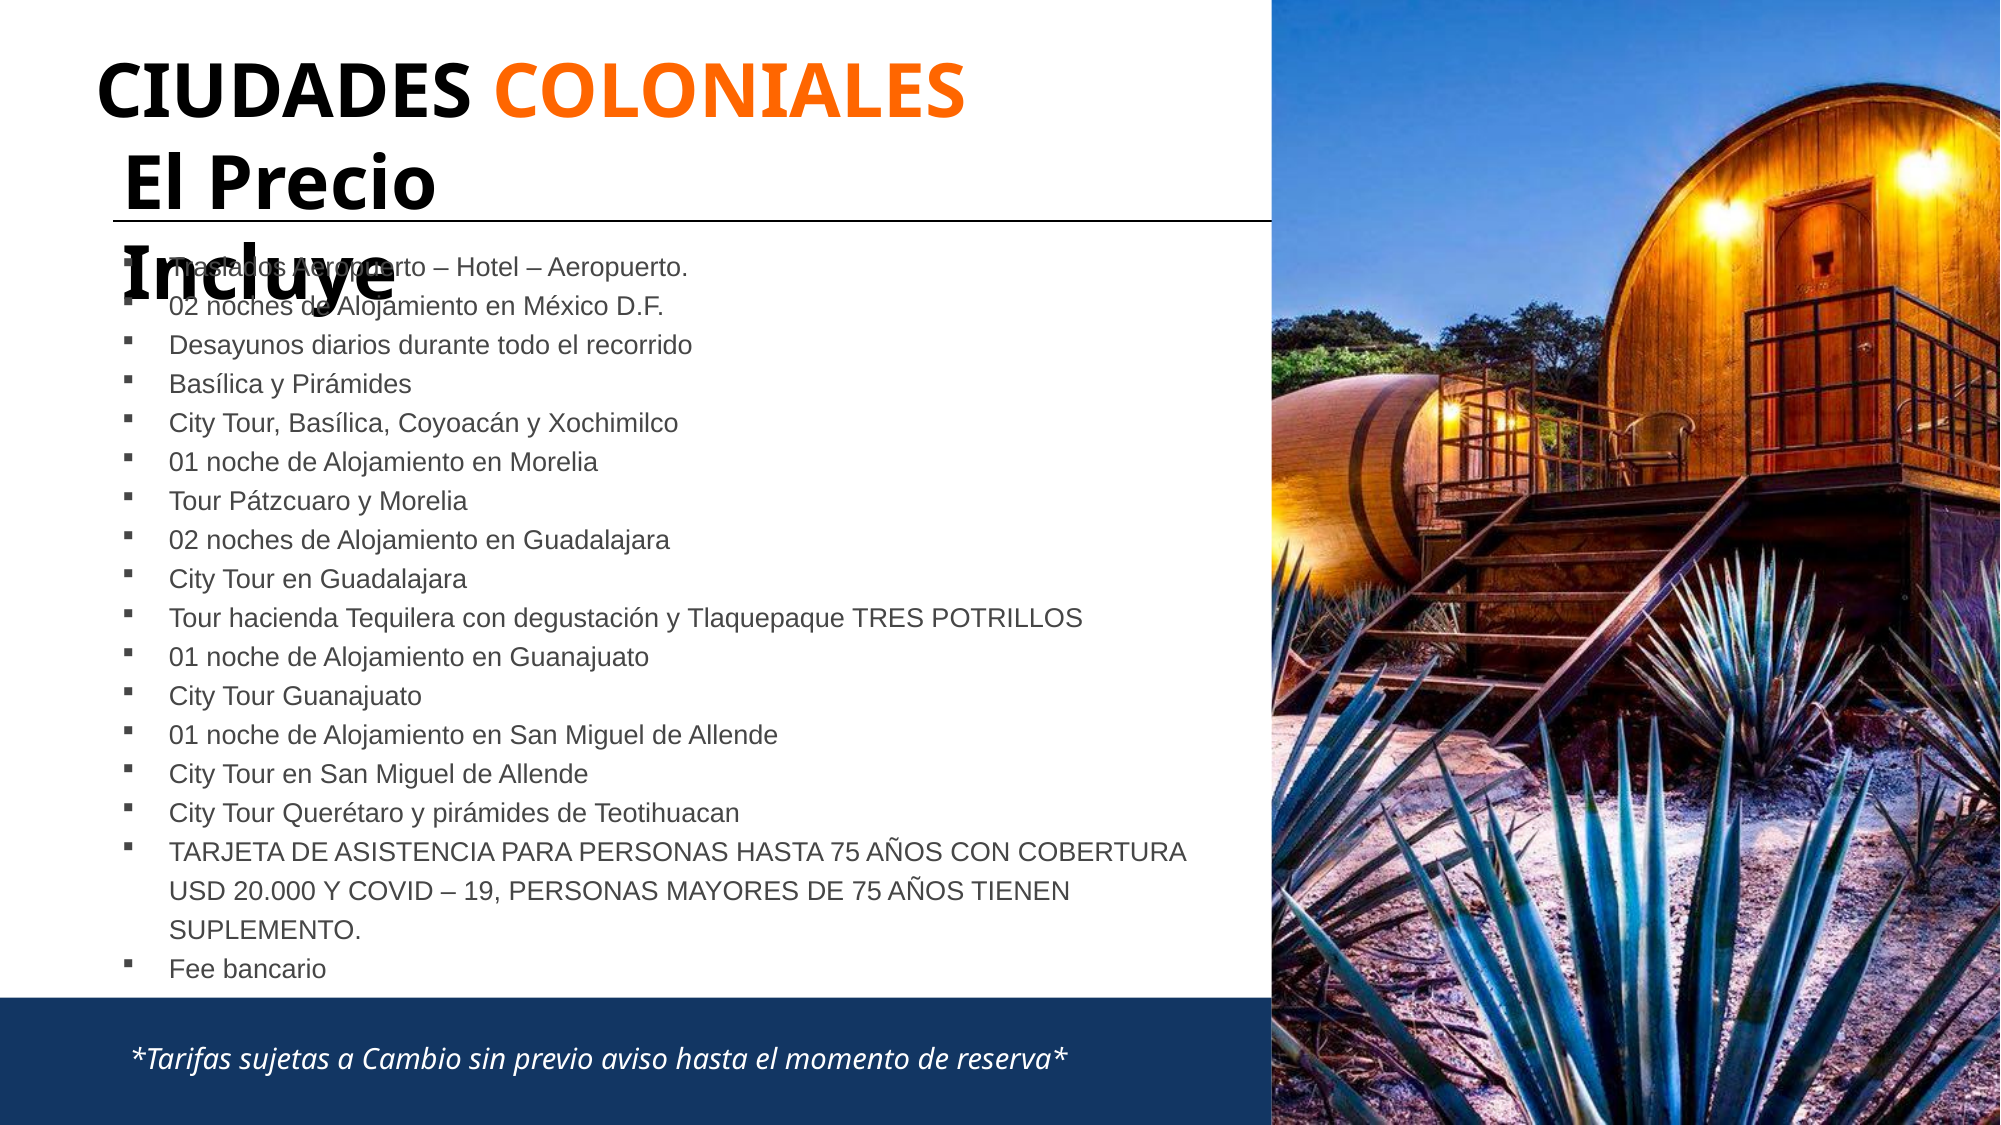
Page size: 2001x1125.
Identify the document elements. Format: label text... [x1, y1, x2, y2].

text_box Traslados Aeropuerto – Hotel – Aeropuerto. 02 noches de Alojamiento en México D.F. Desayunos diarios durante todo el recorrido Basílica y Pirámides City Tour, Basílica, Coyoacán y Xochimilco 01 noche de Alojamiento en Morelia Tour Pátzcuaro y Morelia 02 noches de Alojamiento en Guadalajara City Tour en Guadalajara Tour hacienda Tequilera con degustación y Tlaquepaque TRES POTRILLOS 01 noche de Alojamiento en Guanajuato City Tour Guanajuato 01 noche de Alojamiento en San Miguel de Allende City Tour en San Miguel de Allende City Tour Querétaro y pirámides de Teotihuacan TARJETA DE ASISTENCIA PARA PERSONAS HASTA 75 AÑOS CON COBERTURA USD 20.000 Y COVID – 19, PERSONAS MAYORES DE 75 AÑOS TIENEN SUPLEMENTO. Fee bancario [107, 235, 1224, 1030]
text_box CIUDADES COLONIALES [80, 34, 1263, 140]
text_box [0, 996, 1271, 1125]
picture [1271, 0, 2000, 1125]
text_box *Tarifas sujetas a Cambio sin previo aviso hasta el momento de reserva* [114, 1015, 1157, 1083]
text_box El Precio Incluye [107, 140, 729, 235]
